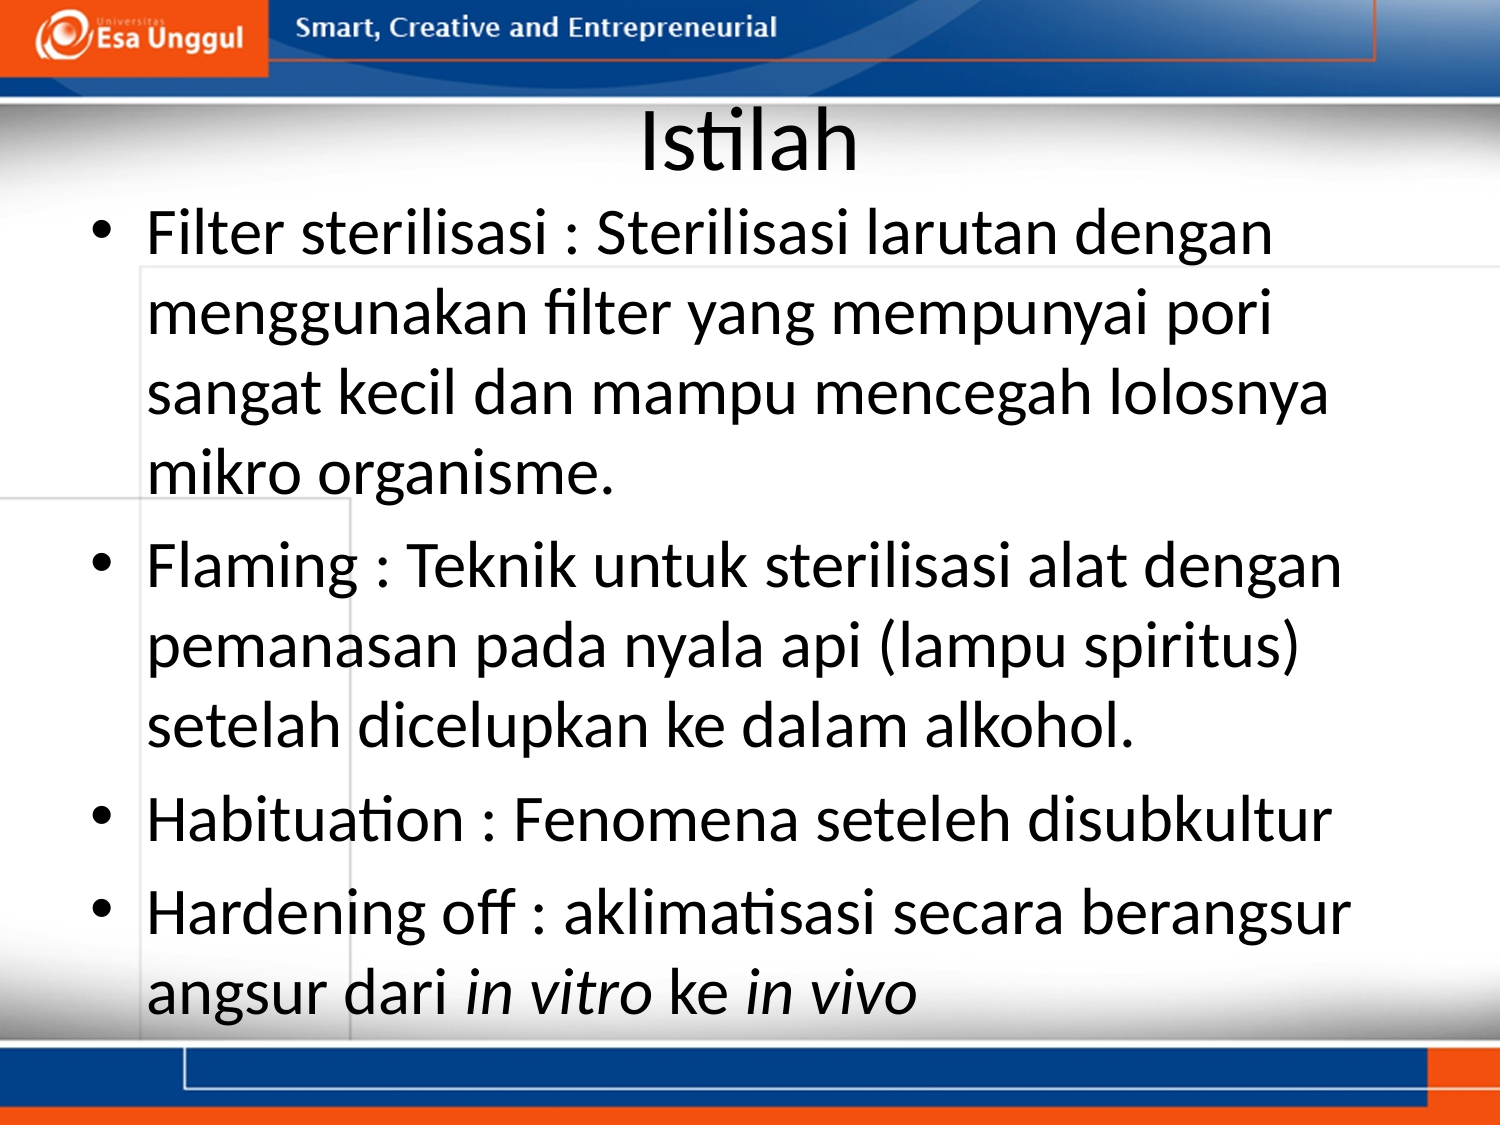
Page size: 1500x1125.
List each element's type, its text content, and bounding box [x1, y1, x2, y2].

picture [0, 0, 1500, 1125]
title Istilah [75, 40, 1425, 180]
list Filter sterilisasi : Sterilisasi larutan dengan menggunakan filter yang mempunyai pori sangat kecil dan mampu mencegah lolosnya mikro organisme. Flaming : Teknik untuk sterilisasi alat dengan pemanasan pada nyala api (lampu spiritus) setelah dicelupkan ke dalam alkohol. Habituation : Fenomena seteleh disubkultur Hardening off : aklimatisasi secara berangsur angsur dari in vitro ke in vivo [75, 180, 1425, 923]
